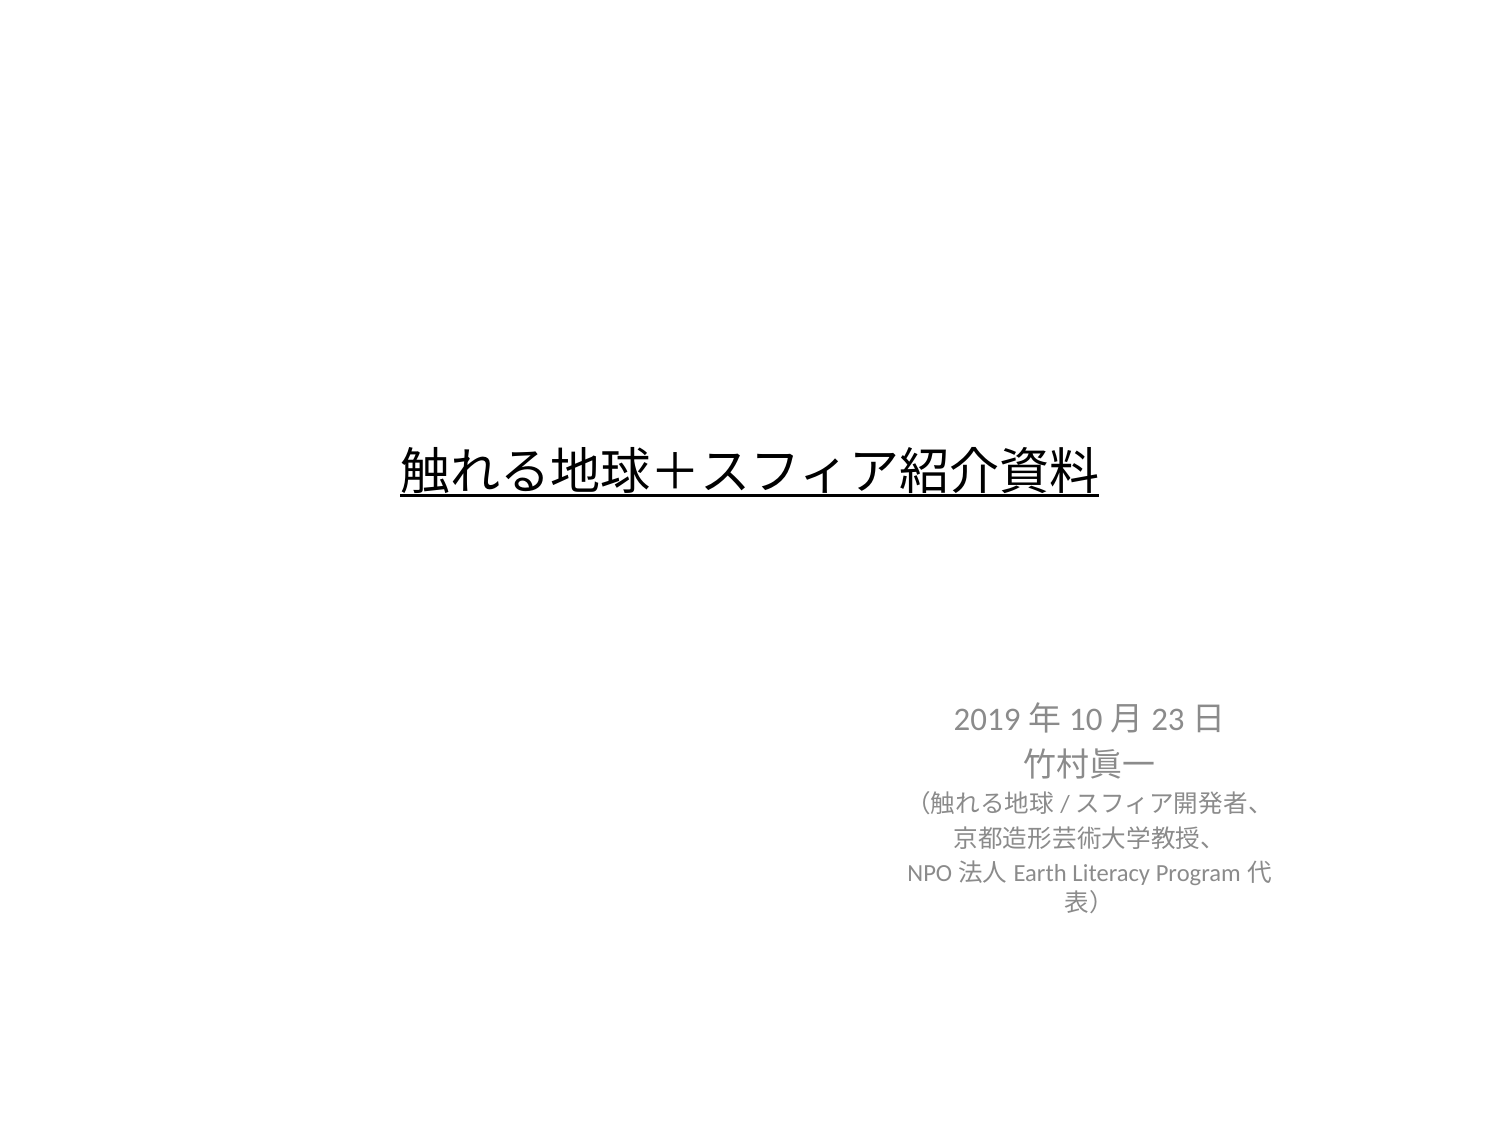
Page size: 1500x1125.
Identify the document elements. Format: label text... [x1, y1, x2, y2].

subtitle 2019年10月23日 竹村眞一 （触れる地球/スフィア開発者、 京都造形芸術大学教授、 NPO法人Earth Literacy Program代表） [872, 689, 1307, 925]
title 触れる地球＋スフィア紹介資料 [112, 349, 1388, 591]
